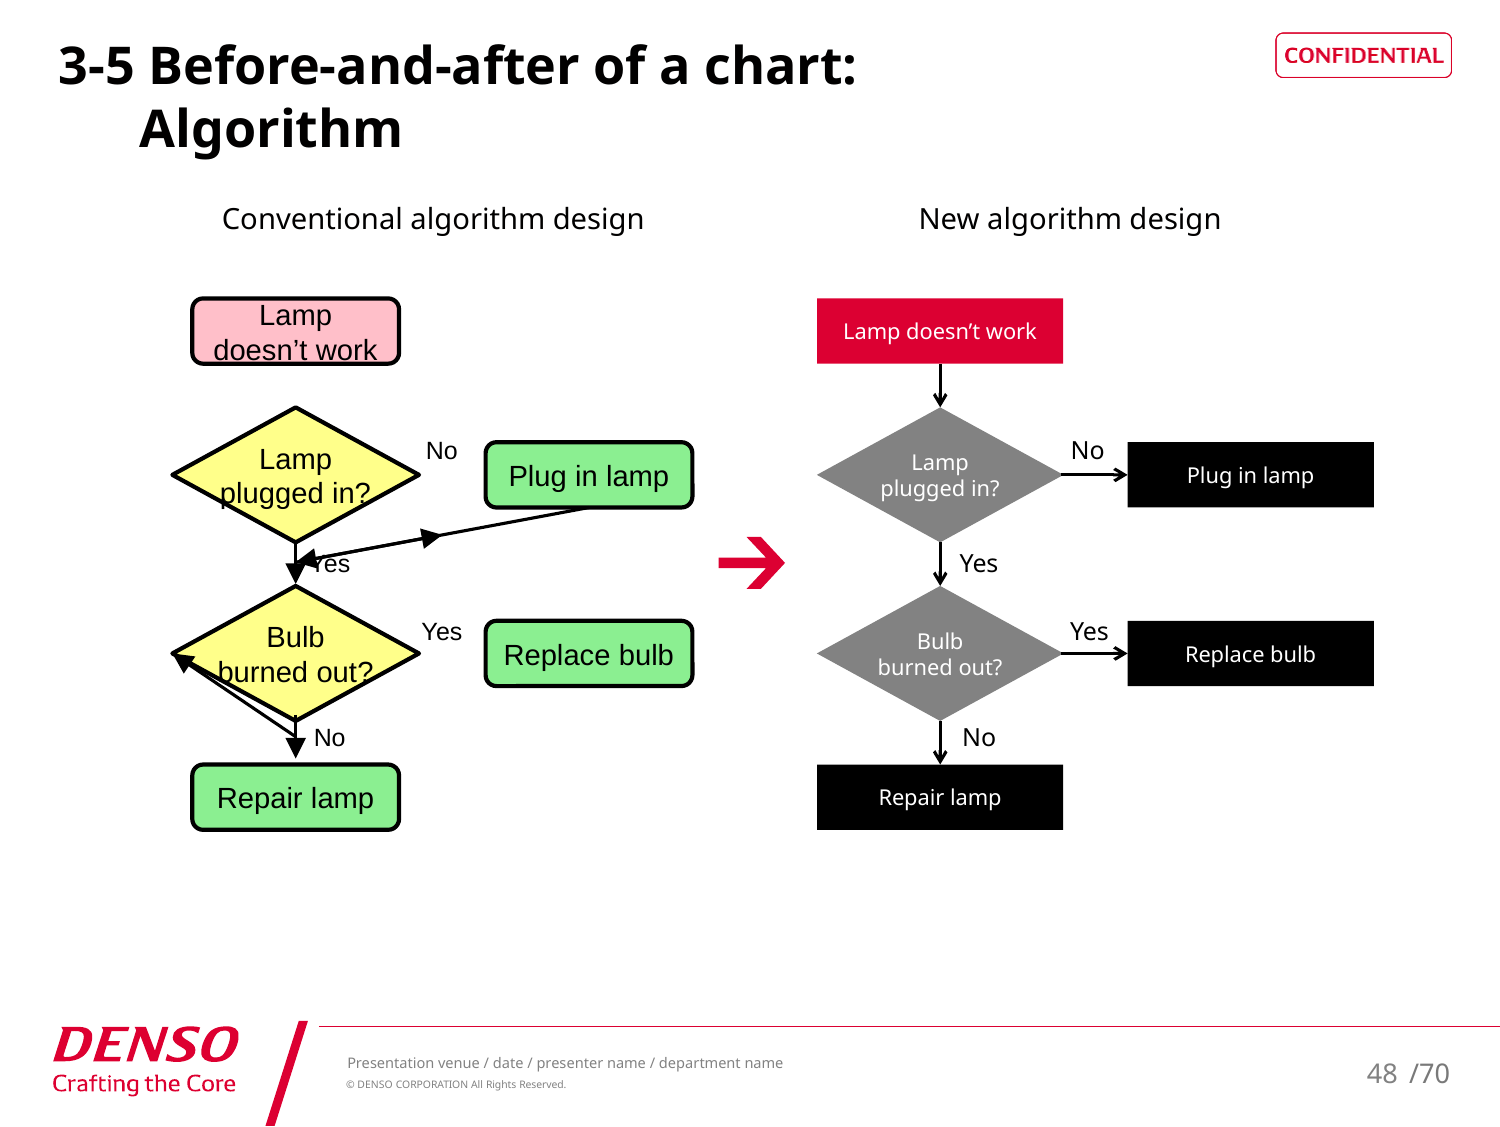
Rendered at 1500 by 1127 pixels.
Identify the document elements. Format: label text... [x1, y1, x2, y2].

text_box Bulb burned out? [170, 585, 418, 722]
text_box Yes [1055, 607, 1124, 653]
text_box Repair lamp [815, 762, 1065, 832]
text_box No [947, 714, 1012, 759]
text_box Plug in lamp [1126, 440, 1376, 510]
text_box Lamp plugged in? [814, 407, 1060, 545]
text_box Replace bulb [483, 618, 695, 689]
text_box Plug in lamp [483, 440, 695, 510]
text_box Bulb burned out? [814, 586, 1060, 723]
text_box No [1055, 427, 1120, 473]
text_box Yes [406, 607, 478, 653]
title 3-5 Before-and-after of a chart: Algorithm [0, 32, 1500, 92]
text_box Yes [944, 539, 1014, 585]
text_box New algorithm design [901, 188, 1237, 243]
text_box Lamp doesn’t work [190, 296, 402, 366]
text_box Repair lamp [190, 762, 402, 832]
text_box No [298, 714, 361, 759]
text_box No [411, 427, 473, 473]
text_box [718, 536, 786, 589]
text_box Conventional algorithm design [204, 188, 660, 243]
text_box Lamp plugged in? [170, 407, 421, 544]
text_box Lamp doesn’t work [815, 296, 1065, 366]
slide_number 48 [1251, 1042, 1420, 1103]
text_box Replace bulb [1126, 619, 1376, 688]
text_box Yes [294, 539, 365, 585]
